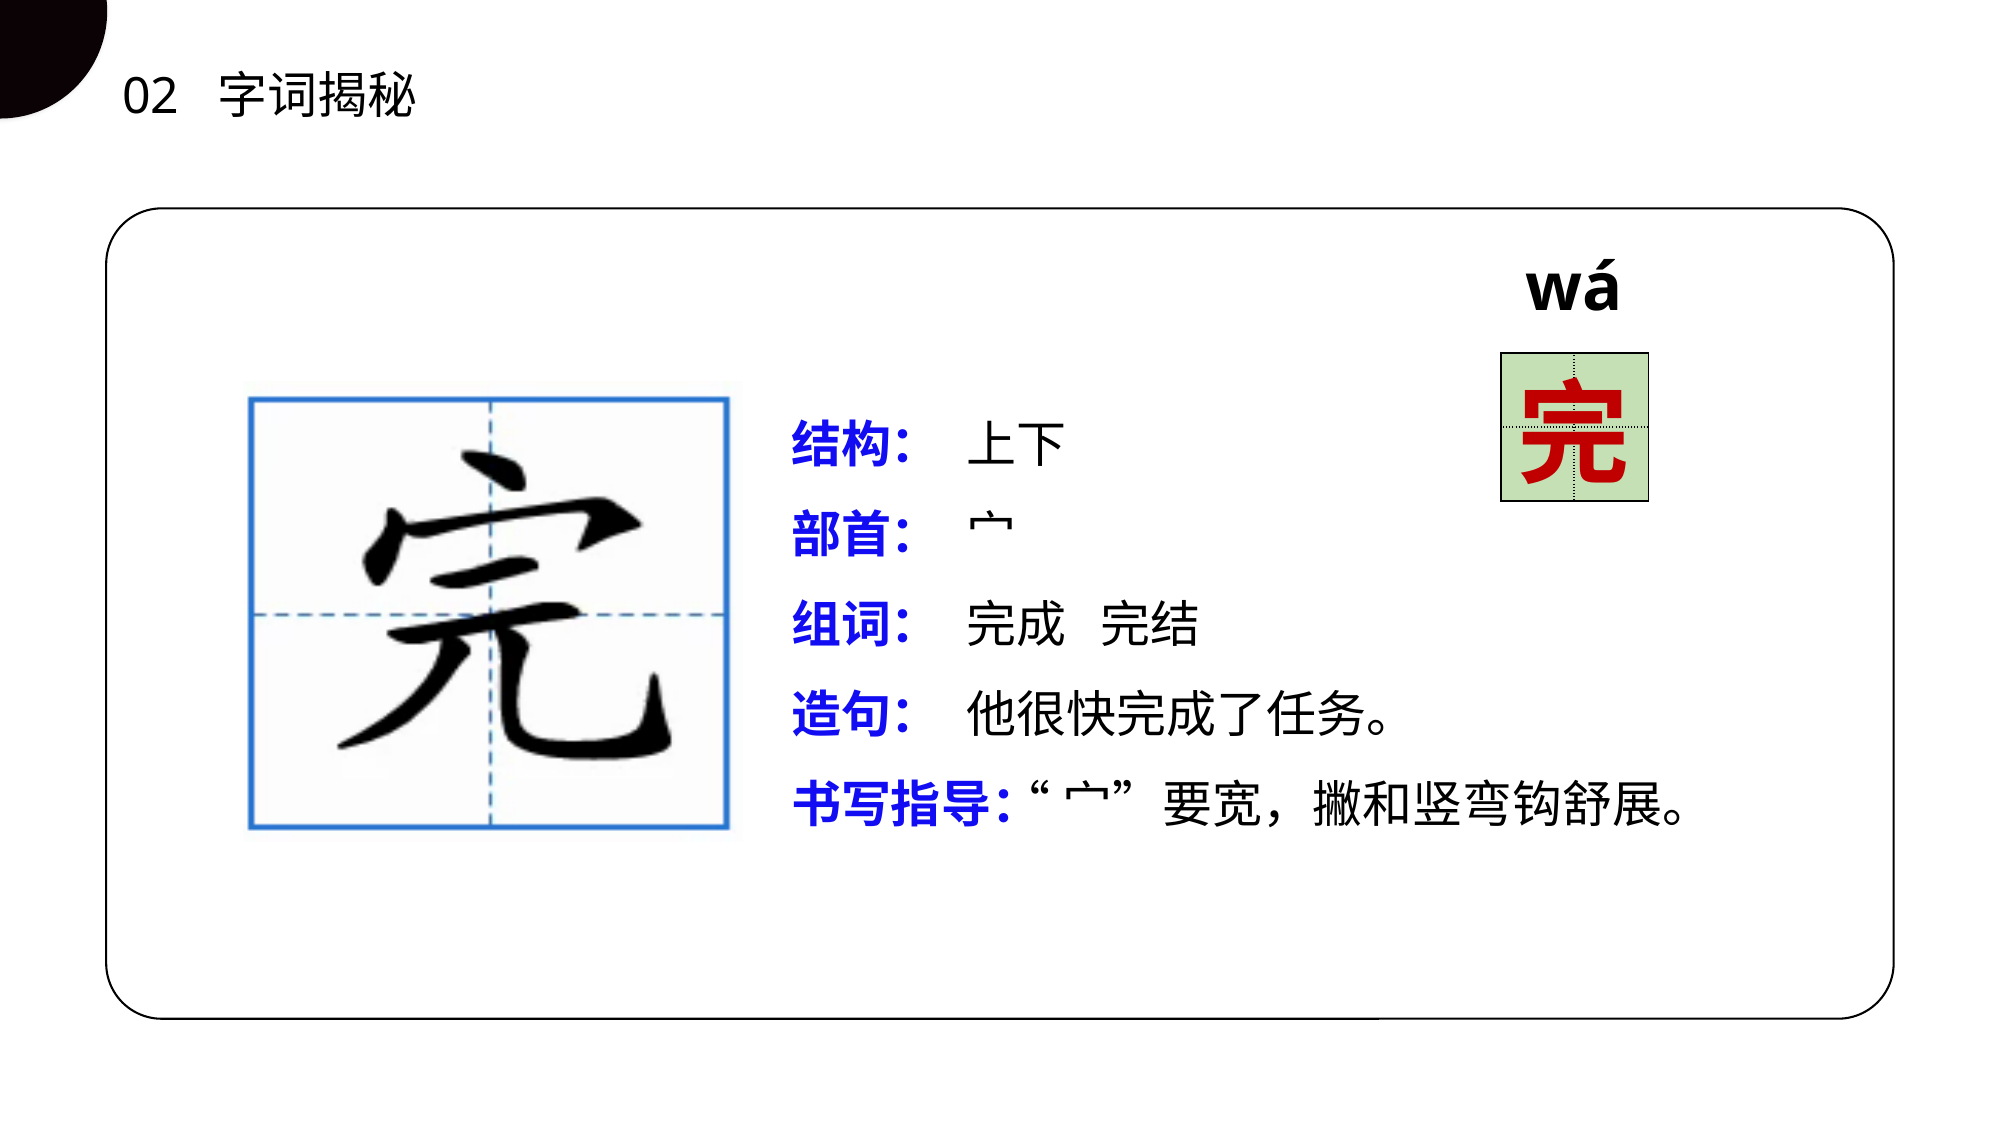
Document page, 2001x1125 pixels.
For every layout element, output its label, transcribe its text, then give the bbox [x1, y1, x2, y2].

text_box 结构： 部首： 组词： 造句： 书写指导： [776, 374, 951, 840]
text_box 完 [1502, 354, 1646, 505]
text_box 上下 宀 完成 完结 他很快完成了任务。 “宀”要宽，撇和竖弯钩舒展。 [951, 374, 1922, 840]
list 02 字词揭秘 [107, 62, 628, 129]
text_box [242, 380, 744, 843]
text_box wán [1510, 236, 1676, 374]
